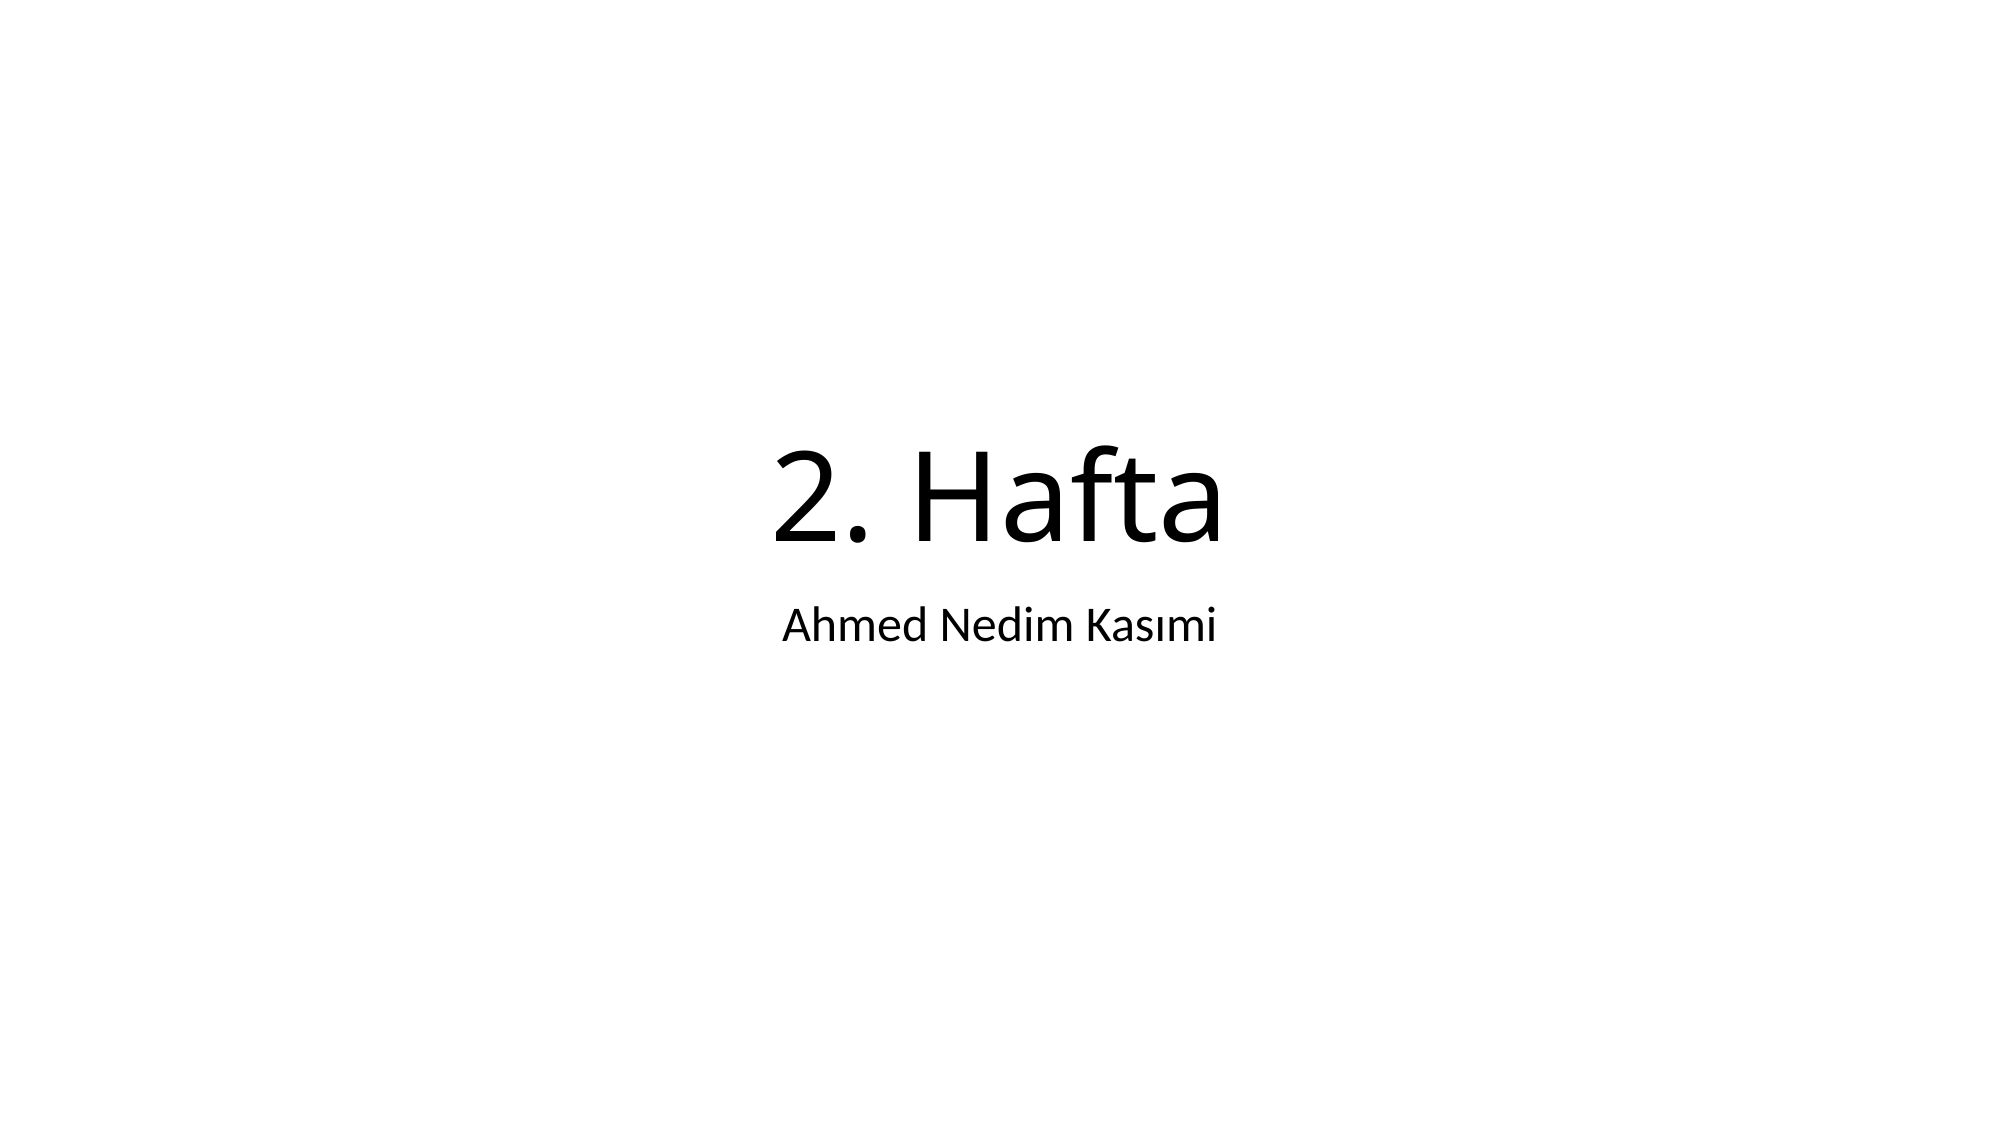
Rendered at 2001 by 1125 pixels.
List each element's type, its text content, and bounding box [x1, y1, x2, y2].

subtitle Ahmed Nedim Kasımi [249, 590, 1750, 863]
title 2. Hafta [249, 184, 1750, 576]
